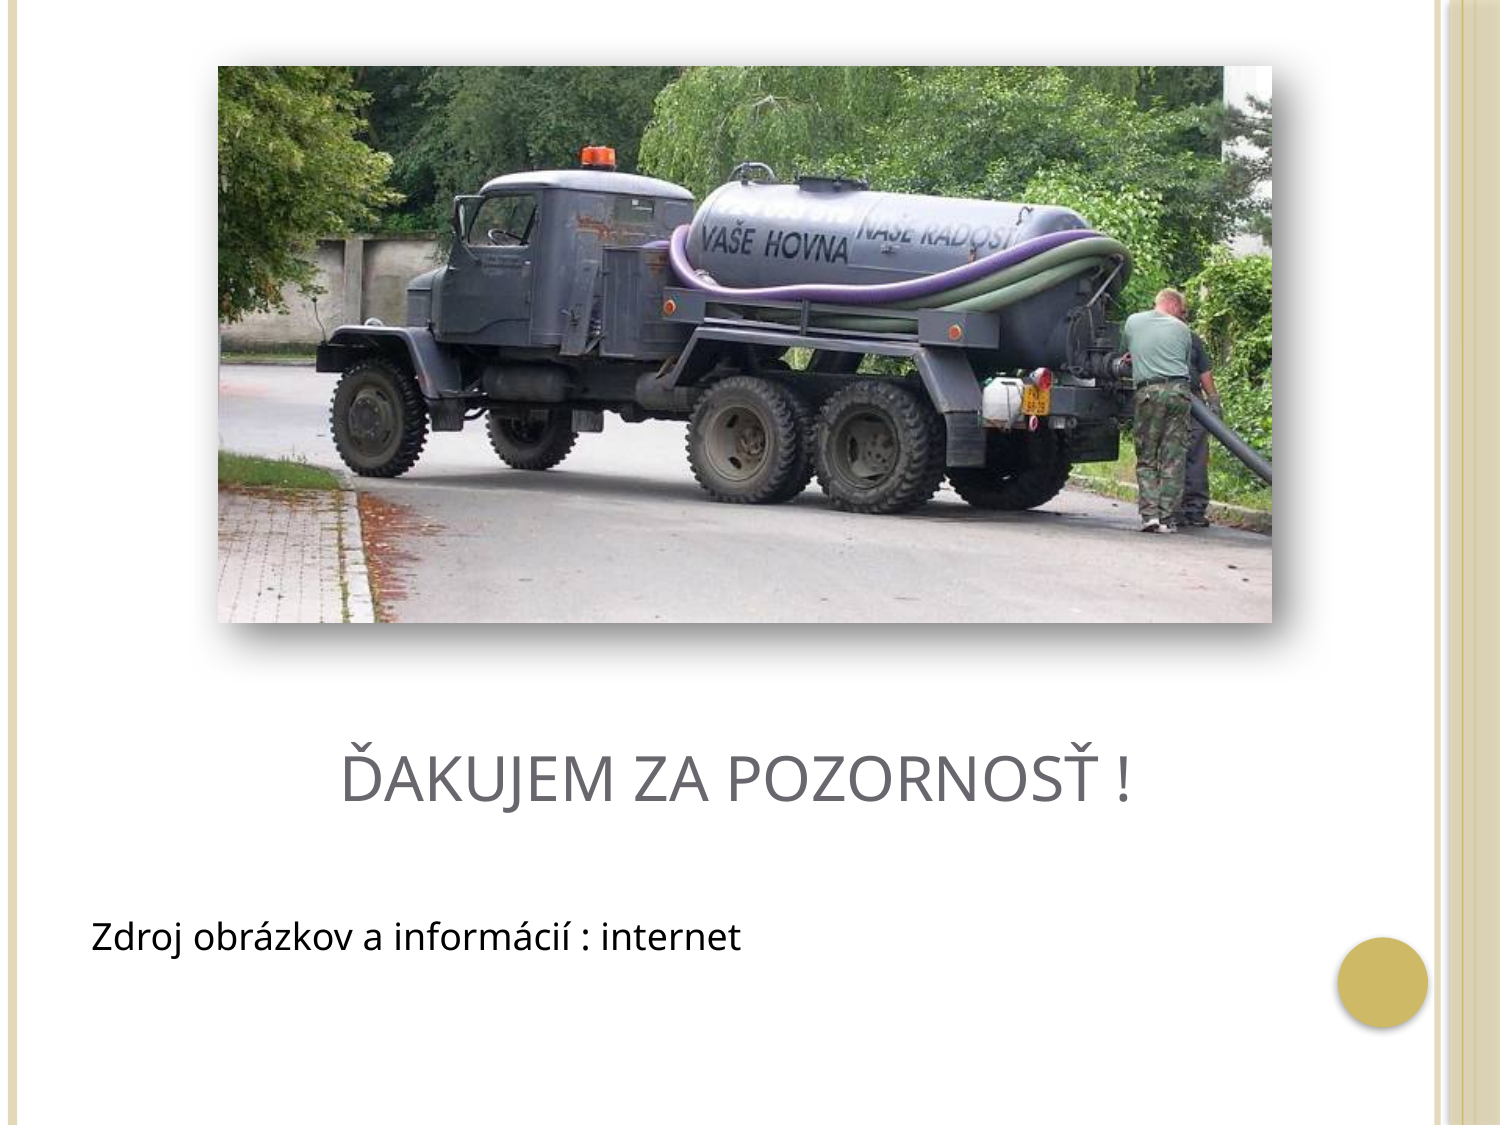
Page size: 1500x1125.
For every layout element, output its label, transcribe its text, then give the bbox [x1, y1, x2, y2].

title Ďakujem za pozornosť ! [123, 692, 1349, 821]
picture [217, 65, 1273, 624]
text_box Zdroj obrázkov a informácií : internet [76, 905, 1199, 965]
